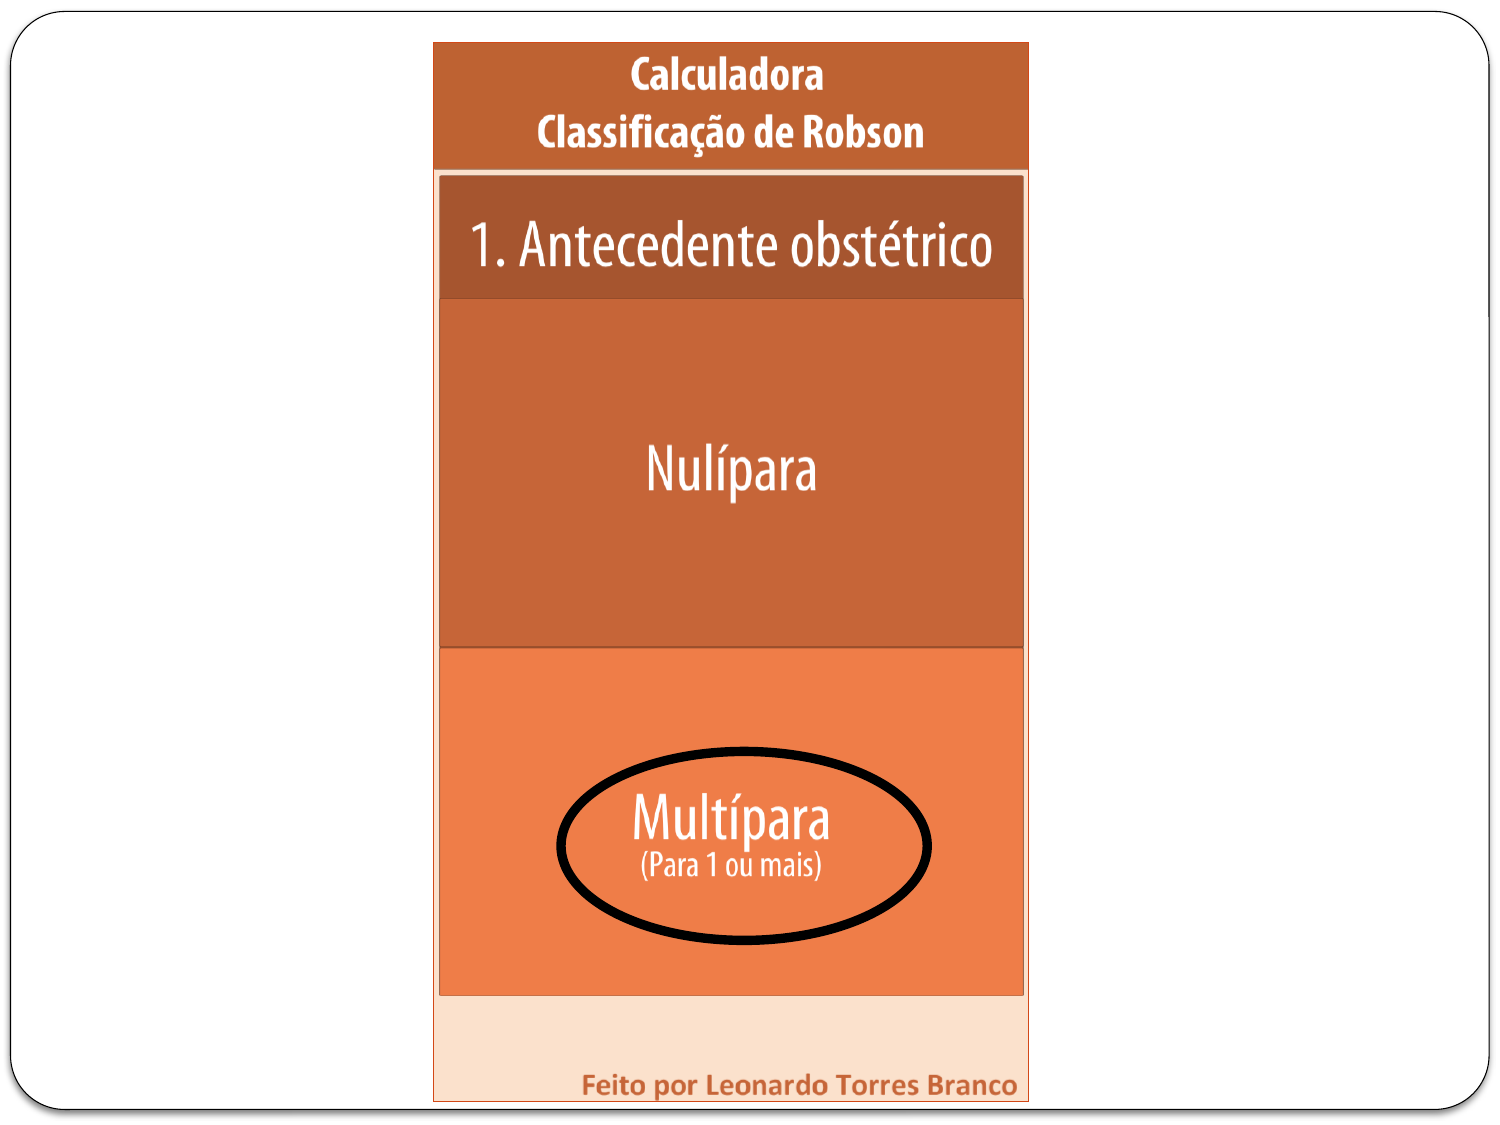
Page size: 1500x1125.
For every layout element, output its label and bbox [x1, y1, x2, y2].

picture [433, 42, 1030, 1102]
